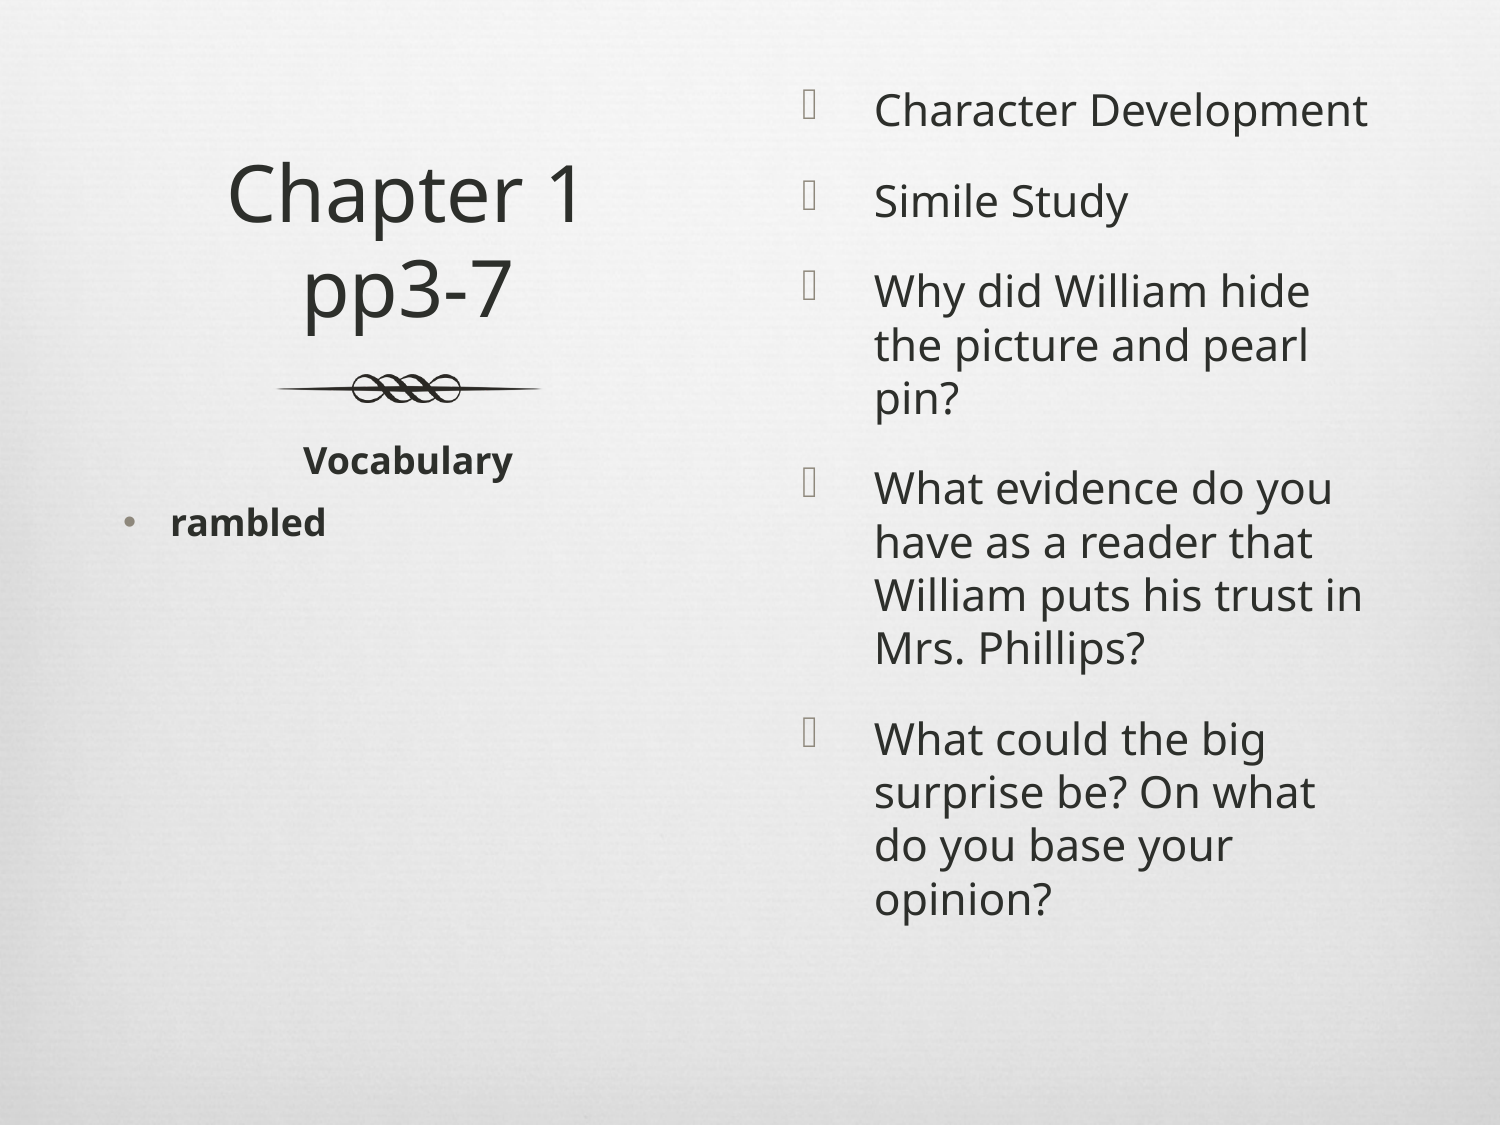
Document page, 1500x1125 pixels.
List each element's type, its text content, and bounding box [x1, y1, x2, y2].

list Character Development Simile Study Why did William hide the picture and pearl pin? What evidence do you have as a reader that William puts his trust in Mrs. Phillips? What could the big surprise be? On what do you base your opinion? [786, 75, 1387, 963]
picture [273, 374, 544, 403]
list Vocabulary rambled [108, 425, 709, 900]
title Chapter 1 pp3-7 [108, 149, 709, 341]
